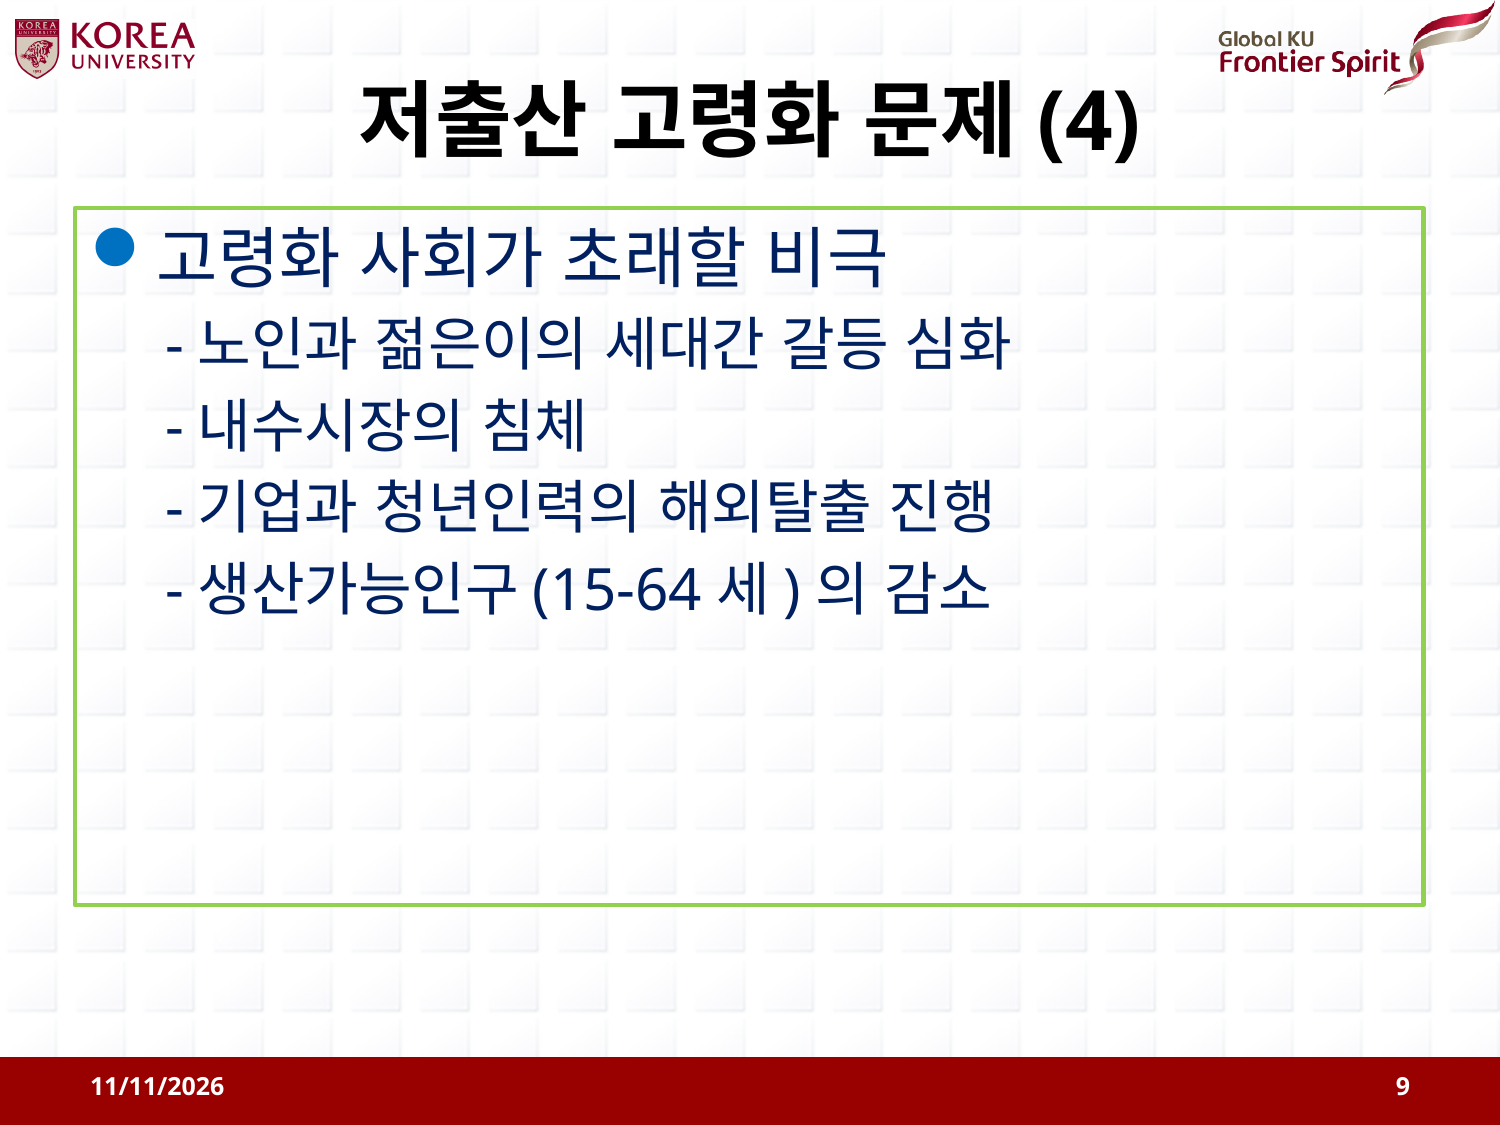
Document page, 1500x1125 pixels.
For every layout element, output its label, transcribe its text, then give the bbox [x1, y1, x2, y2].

list 고령화 사회가 초래할 비극 -노인과 젊은이의 세대간 갈등 심화 -내수시장의 침체 -기업과 청년인력의 해외탈출 진행 -생산가능인구(15-64세)의 감소 [75, 208, 1424, 905]
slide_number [75, 1057, 425, 1118]
slide_number 9 [1074, 1057, 1425, 1118]
title 저출산 고령화 문제(4) [75, 42, 1425, 192]
picture [0, 0, 1500, 1057]
